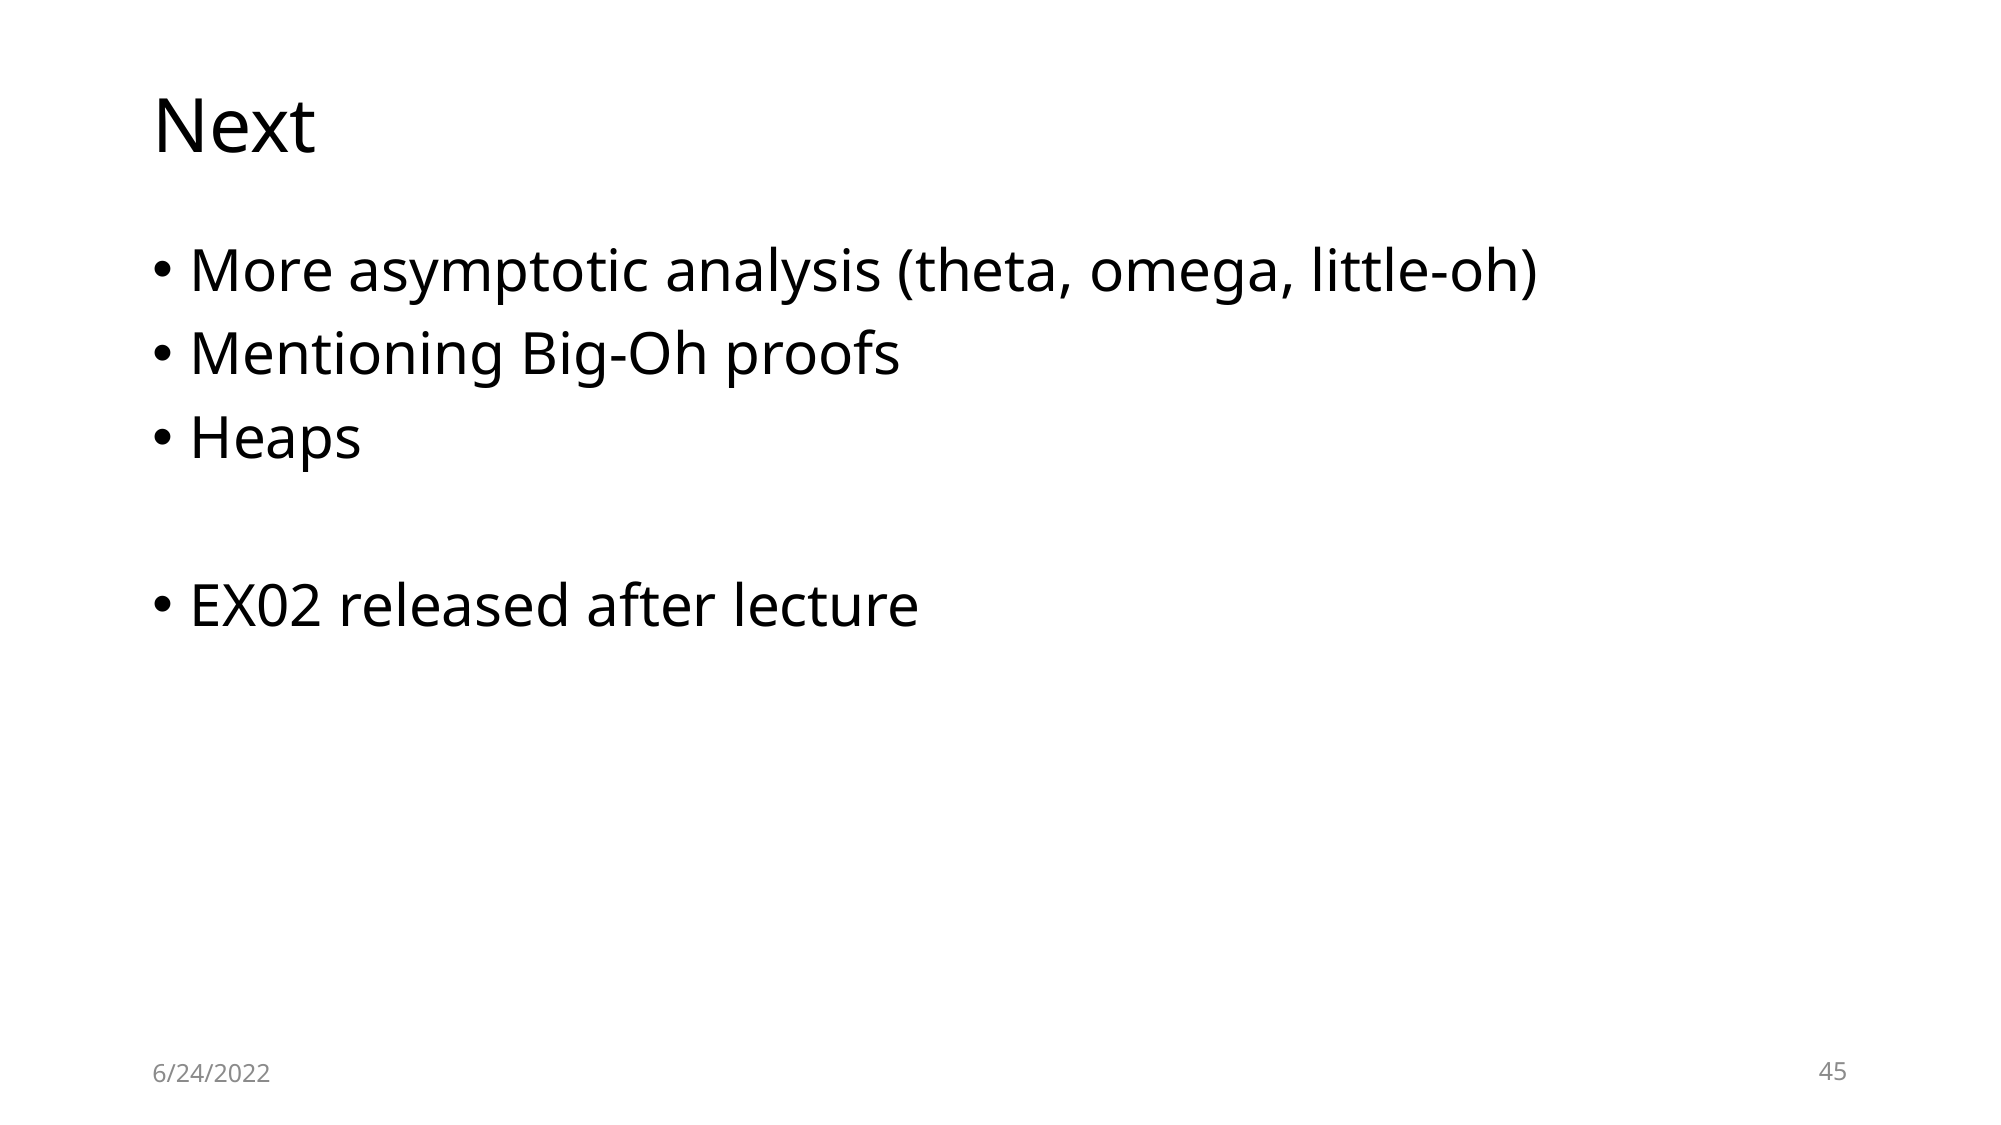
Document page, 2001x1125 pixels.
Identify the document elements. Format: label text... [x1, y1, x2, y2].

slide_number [137, 1042, 588, 1103]
list More asymptotic analysis (theta, omega, little-oh) Mentioning Big-Oh proofs Heaps EX02 released after lecture [137, 233, 1863, 1014]
slide_number 45 [1412, 1042, 1863, 1103]
title Next [137, 59, 1863, 198]
